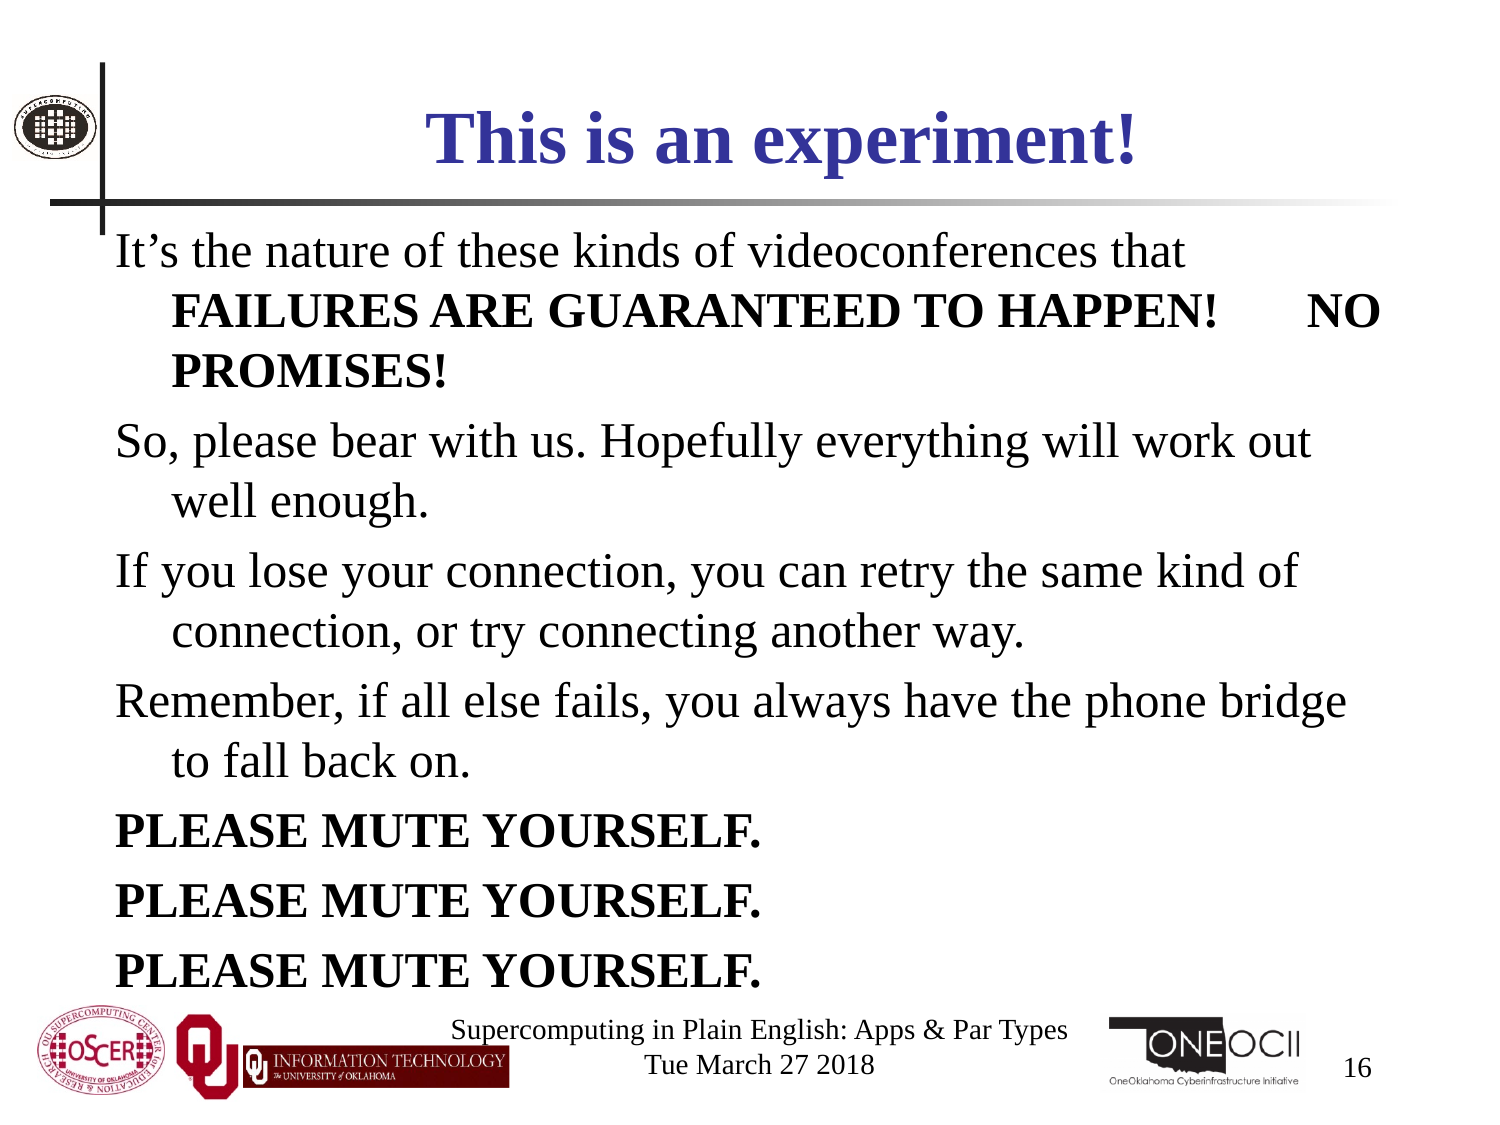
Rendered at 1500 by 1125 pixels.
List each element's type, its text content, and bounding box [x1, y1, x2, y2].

picture [1100, 1013, 1306, 1093]
picture [12, 94, 98, 161]
title This is an experiment! [124, 74, 1442, 187]
footer Supercomputing in Plain English: Apps & Par Types Tue March 27 2018 [431, 1012, 1088, 1088]
list It’s the nature of these kinds of videoconferences that FAILURES ARE GUARANTEED TO HAPPEN! NO PROMISES! So, please bear with us. Hopefully everything will work out well enough. If you lose your connection, you can retry the same kind of connection, or try connecting another way. Remember, if all else fails, you always have the phone bridge to fall back on. PLEASE MUTE YOURSELF. PLEASE MUTE YOURSELF. PLEASE MUTE YOURSELF. [99, 209, 1401, 973]
picture [37, 1005, 165, 1095]
picture [174, 1012, 513, 1102]
slide_number 16 [1174, 1015, 1388, 1091]
